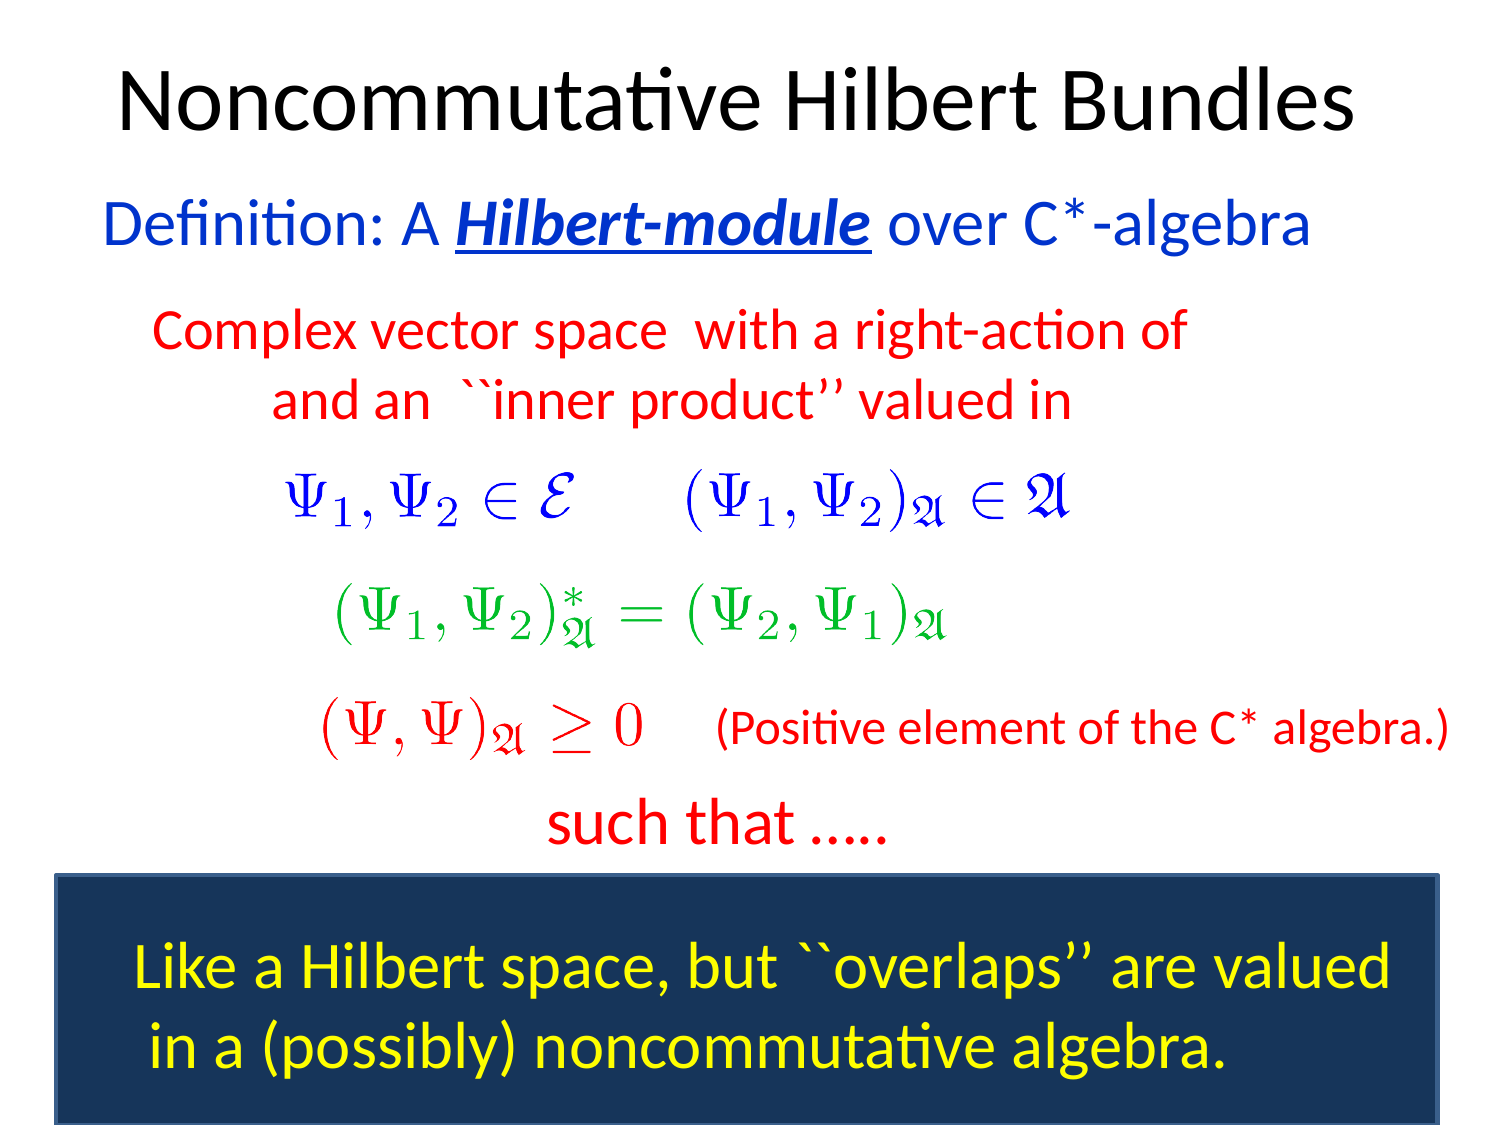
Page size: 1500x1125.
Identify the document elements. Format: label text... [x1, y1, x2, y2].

picture [687, 469, 1071, 532]
text_box such that ….. [531, 770, 944, 865]
title Noncommutative Hilbert Bundles [62, 0, 1413, 188]
picture [337, 583, 947, 650]
picture [285, 472, 574, 529]
picture [323, 697, 643, 760]
text_box (Positive element of the C* algebra.) [699, 687, 1500, 762]
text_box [55, 874, 1469, 1125]
